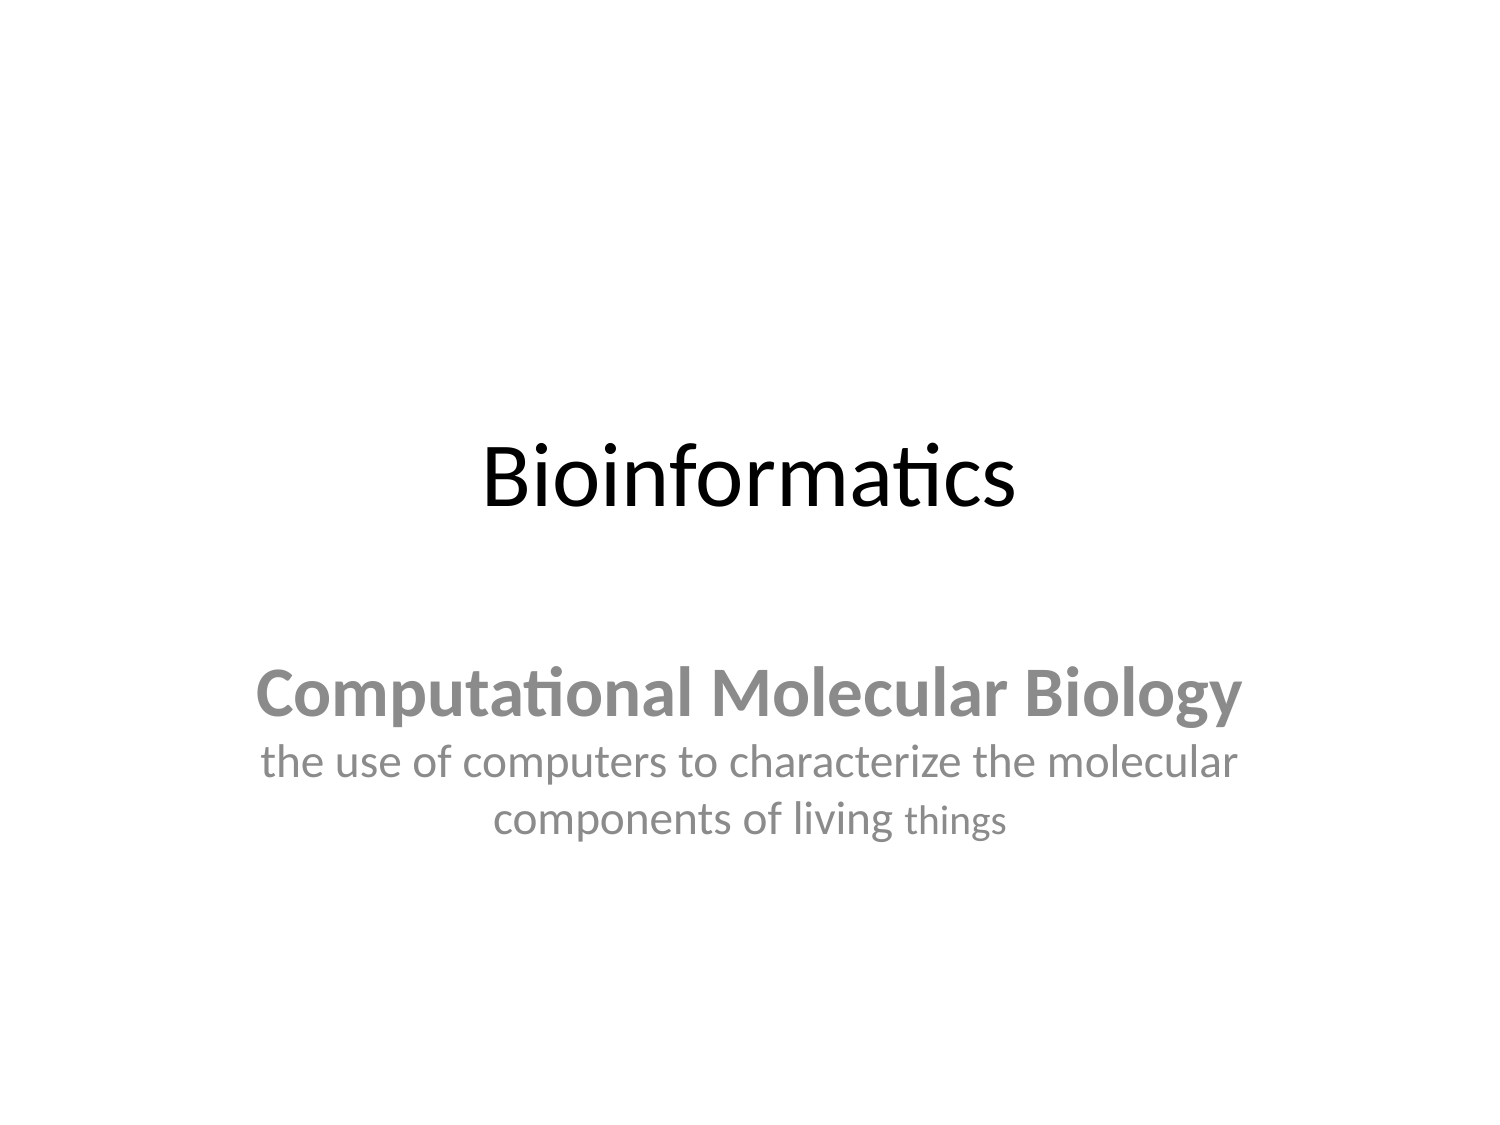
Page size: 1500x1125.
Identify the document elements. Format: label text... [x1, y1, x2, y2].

title Bioinformatics [112, 349, 1388, 591]
subtitle Computational Molecular Biology the use of computers to characterize the molecular components of living things [225, 637, 1275, 925]
